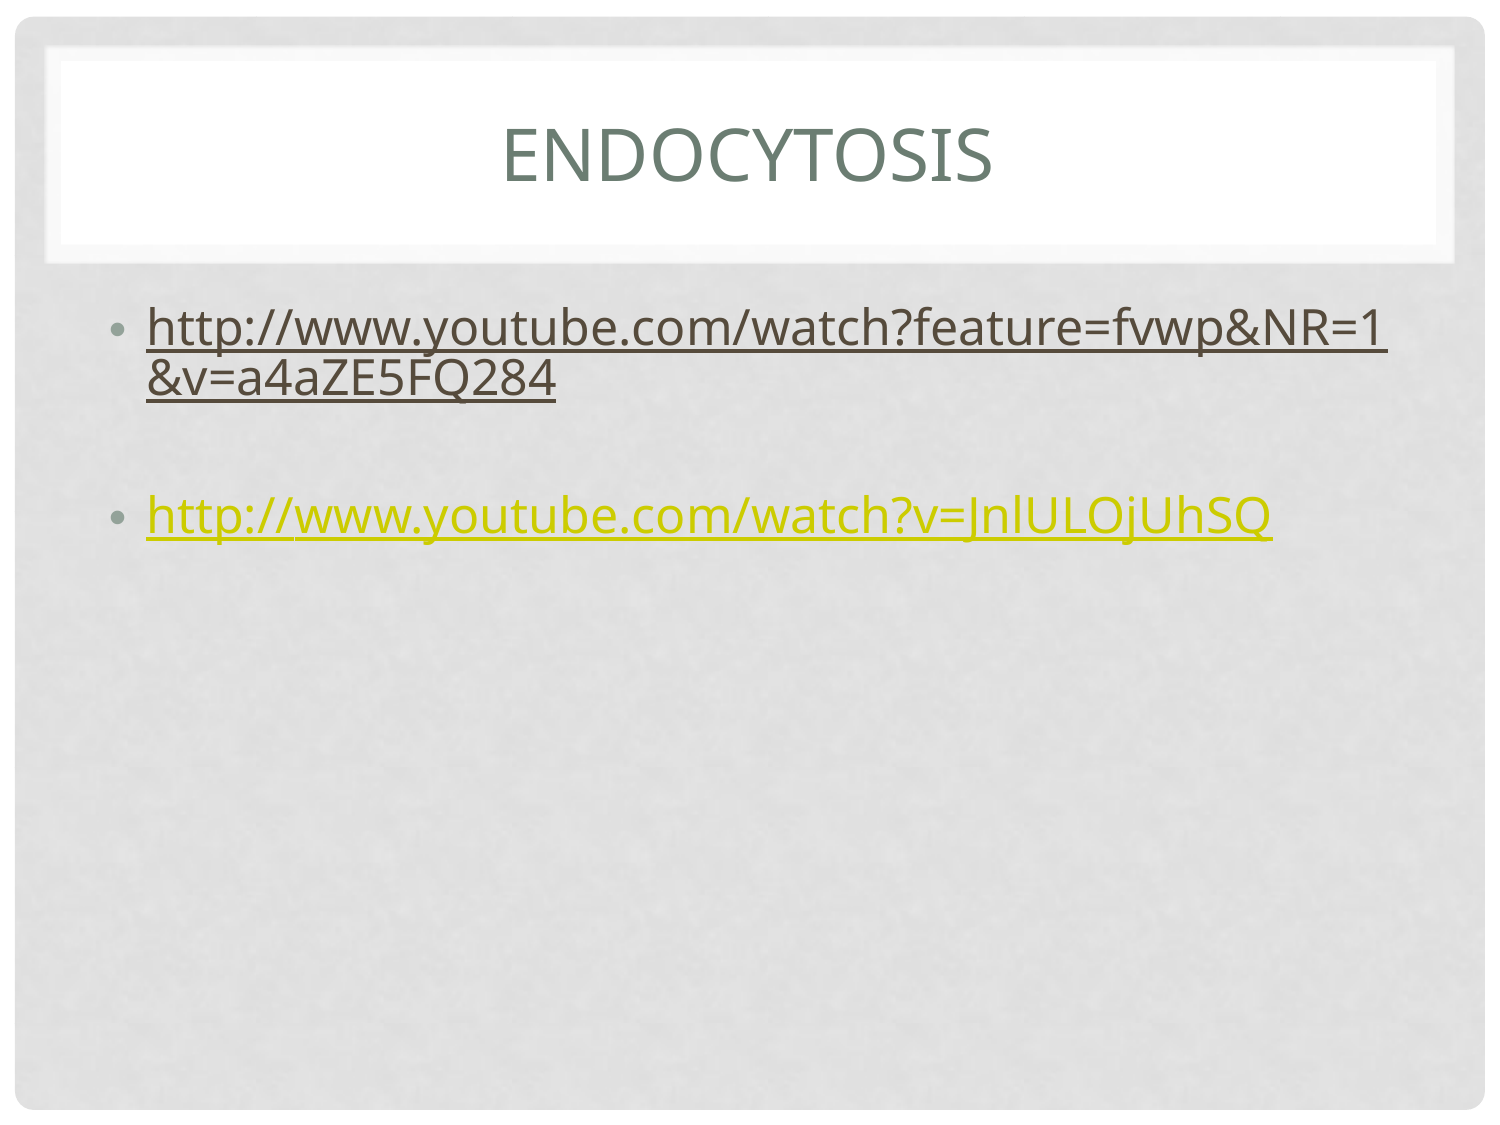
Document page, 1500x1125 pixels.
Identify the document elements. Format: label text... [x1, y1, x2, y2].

list http://www.youtube.com/watch?feature=fvwp&NR=1&v=a4aZE5FQ284 http://www.youtube.com/watch?v=JnlULOjUhSQ [75, 287, 1425, 1005]
title endocytosis [69, 66, 1425, 238]
